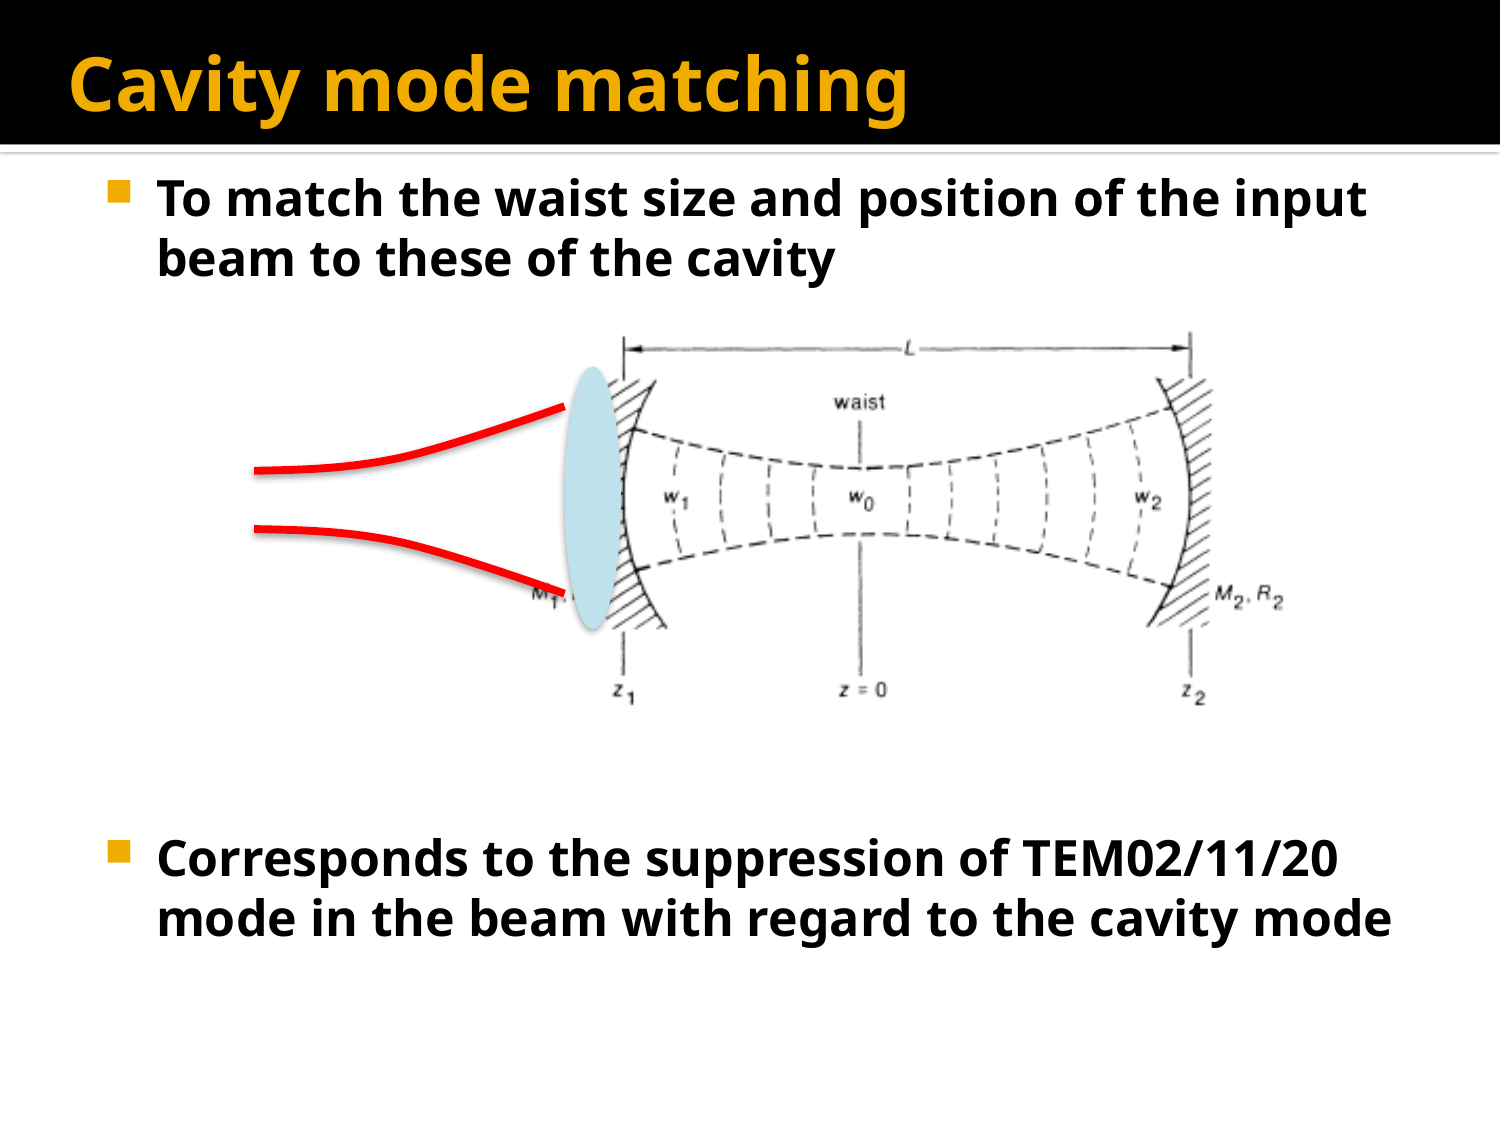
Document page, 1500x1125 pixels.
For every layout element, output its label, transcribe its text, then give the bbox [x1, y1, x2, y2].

list To match the waist size and position of the input beam to these of the cavity Corresponds to the suppression of TEM02/11/20 mode in the beam with regard to the cavity mode [75, 151, 1425, 1125]
text_box [254, 525, 487, 578]
text_box [254, 422, 487, 475]
title Cavity mode matching [52, 21, 1403, 142]
picture [493, 316, 1292, 714]
